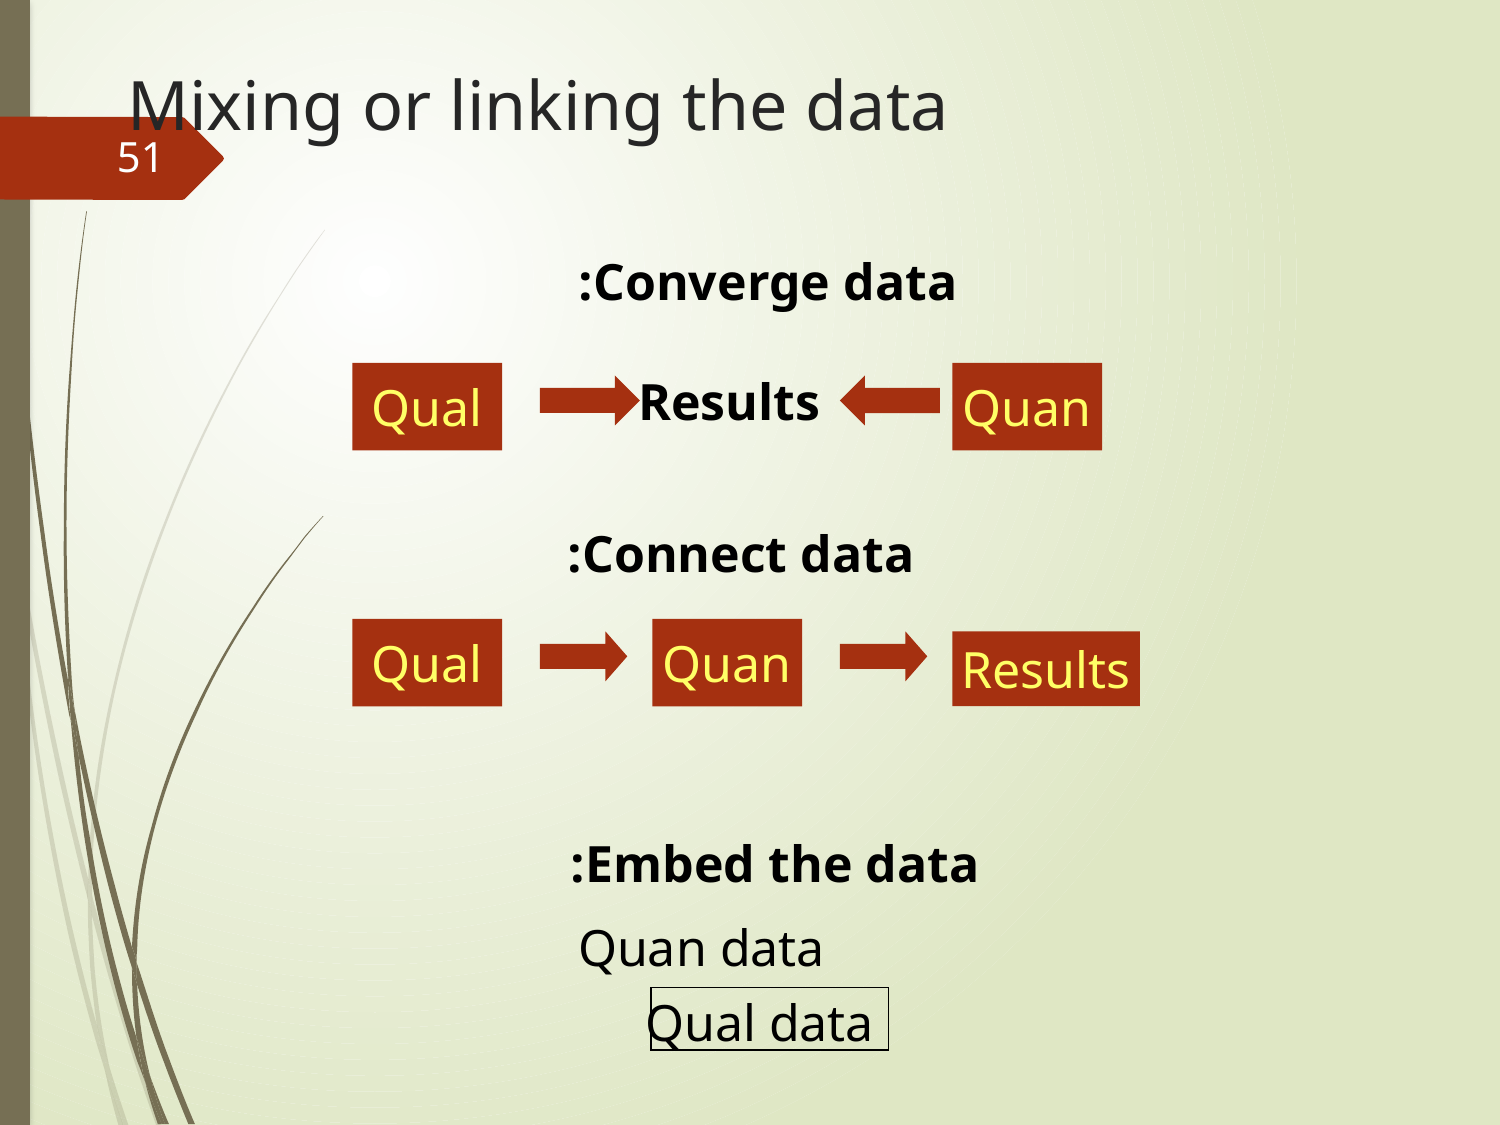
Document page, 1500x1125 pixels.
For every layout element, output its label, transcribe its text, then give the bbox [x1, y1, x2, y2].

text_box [550, 824, 999, 1061]
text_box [352, 243, 1141, 707]
slide_number 51 [83, 129, 180, 190]
title Mixing or linking the data [112, 54, 1463, 152]
